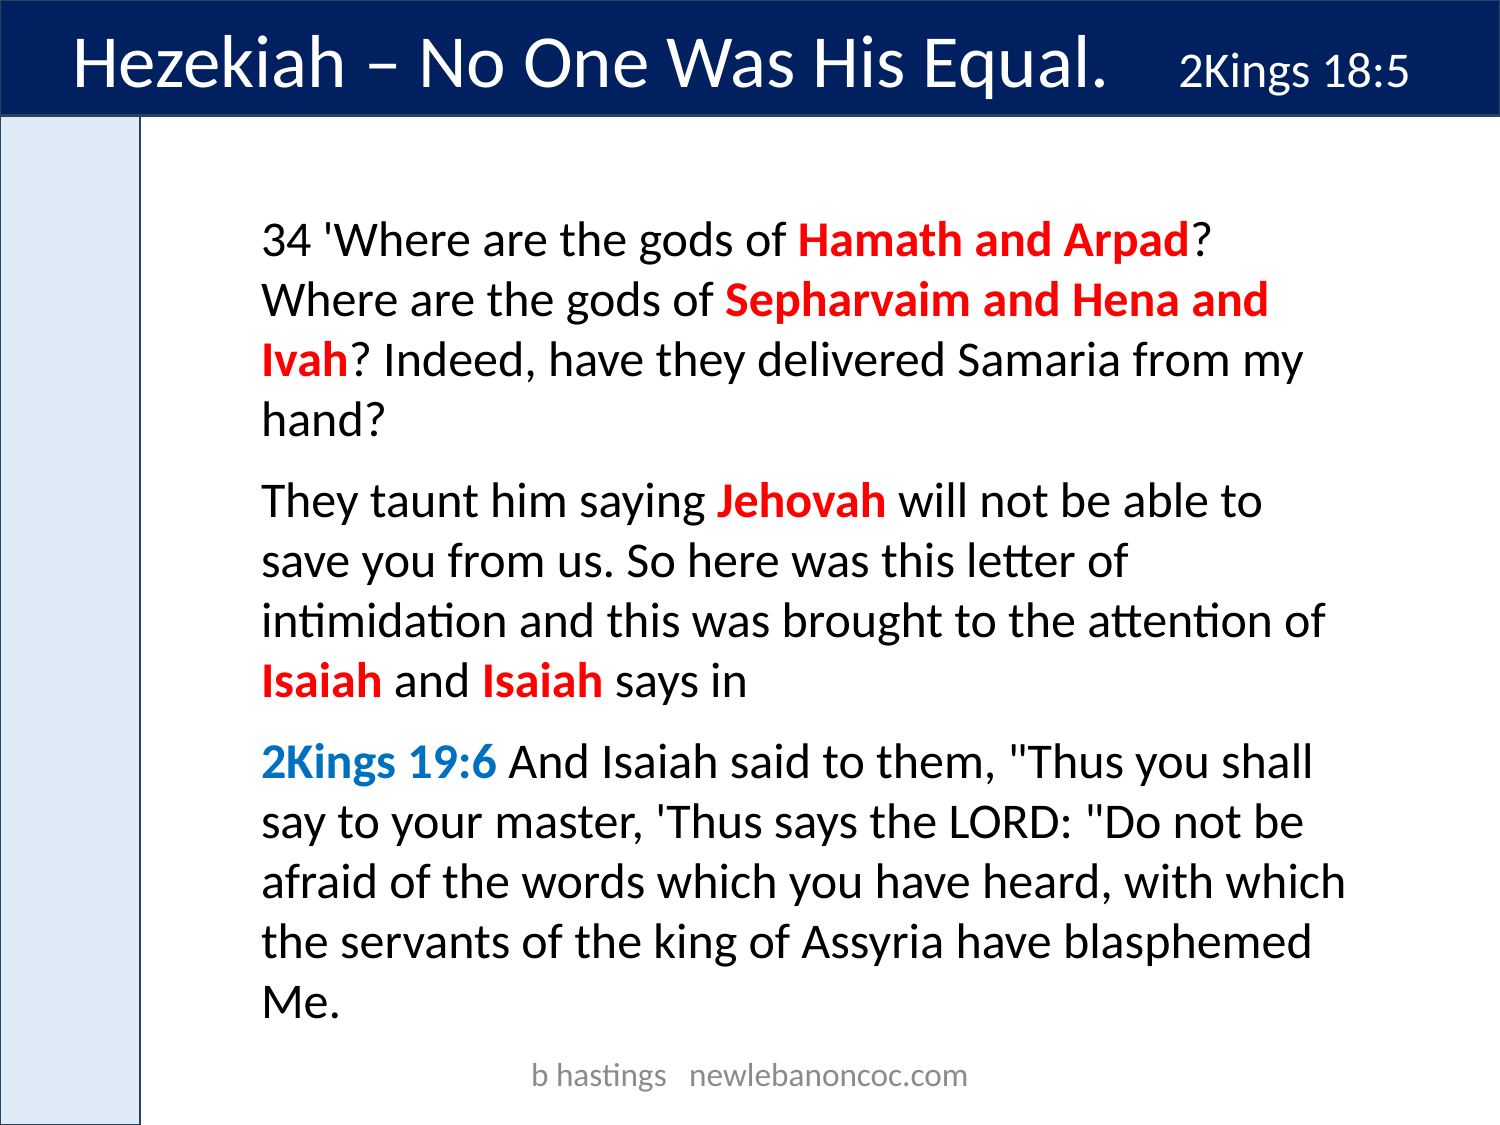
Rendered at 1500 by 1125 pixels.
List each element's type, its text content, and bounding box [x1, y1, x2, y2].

text_box 34 'Where are the gods of Hamath and Arpad? Where are the gods of Sepharvaim and Hena and Ivah? Indeed, have they delivered Samaria from my hand? They taunt him saying Jehovah will not be able to save you from us. So here was this letter of intimidation and this was brought to the attention of Isaiah and Isaiah says in 2Kings 19:6 And Isaiah said to them, "Thus you shall say to your master, 'Thus says the LORD: "Do not be afraid of the words which you have heard, with which the servants of the king of Assyria have blasphemed Me. [246, 199, 1371, 1036]
text_box [0, 111, 1500, 117]
text_box Hezekiah – No One Was His Equal. 2Kings 18:5 [0, 5, 1500, 111]
text_box [0, 0, 1500, 5]
text_box [0, 117, 141, 1125]
footer b hastings newlebanoncoc.com [496, 1042, 1004, 1103]
